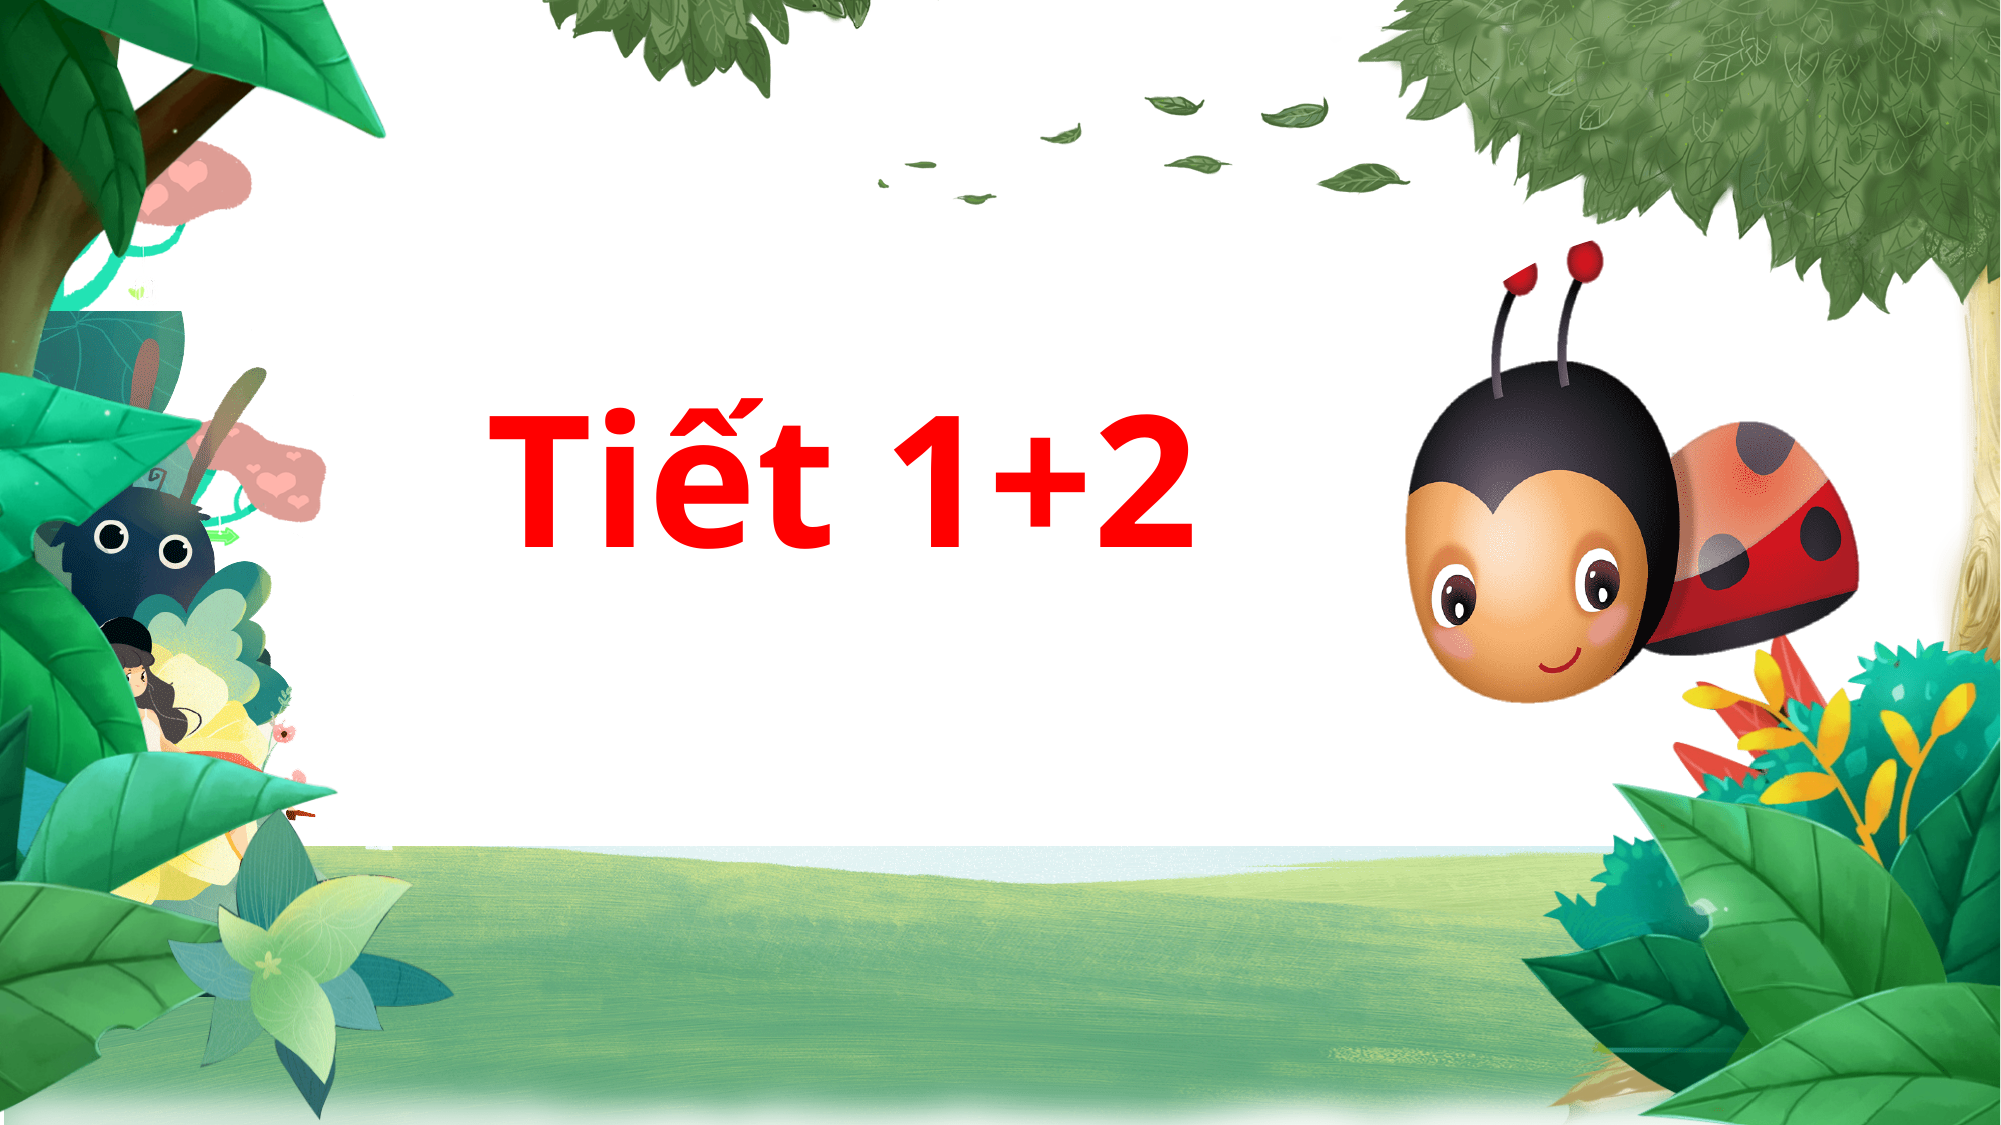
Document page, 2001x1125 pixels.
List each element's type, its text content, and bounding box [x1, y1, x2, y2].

text_box Tiết 1+2 [345, 261, 1334, 601]
picture [0, 0, 2001, 1125]
